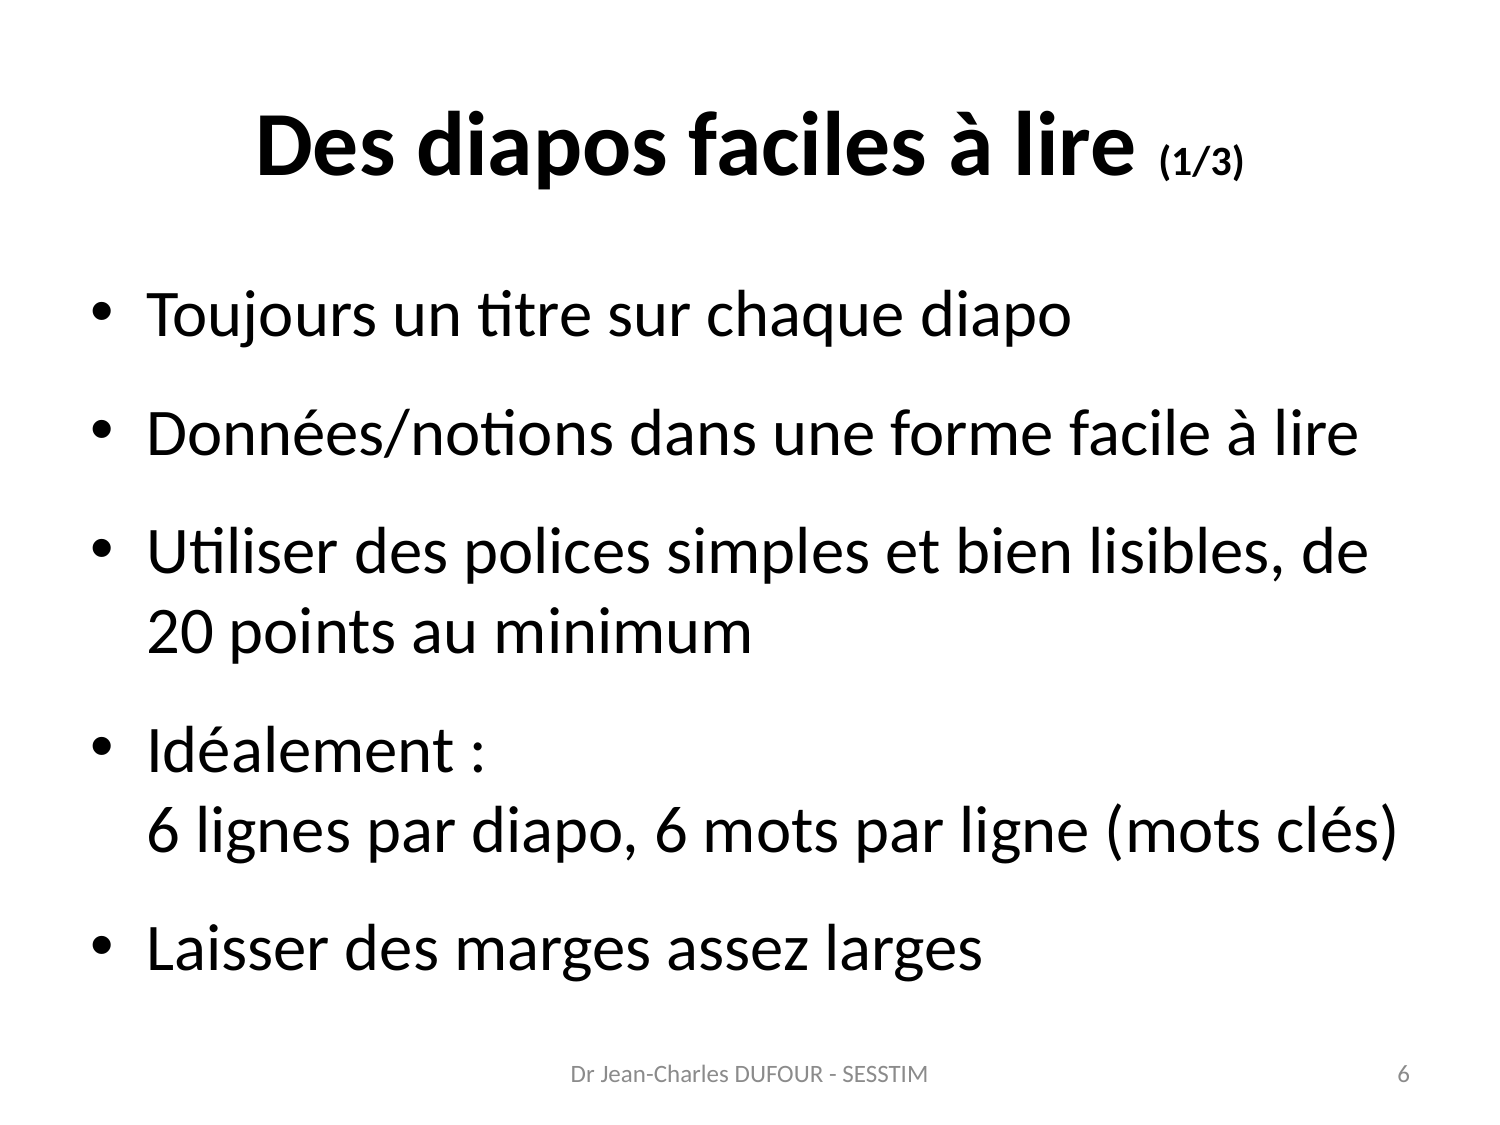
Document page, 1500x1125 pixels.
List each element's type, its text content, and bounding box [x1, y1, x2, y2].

footer Dr Jean-Charles DUFOUR - SESSTIM [512, 1042, 988, 1103]
slide_number 6 [1074, 1042, 1425, 1103]
title Des diapos faciles à lire (1/3) [75, 45, 1425, 233]
list Toujours un titre sur chaque diapo Données/notions dans une forme facile à lire Utiliser des polices simples et bien lisibles, de 20 points au minimum Idéalement : 6 lignes par diapo, 6 mots par ligne (mots clés) Laisser des marges assez larges [75, 262, 1436, 1005]
